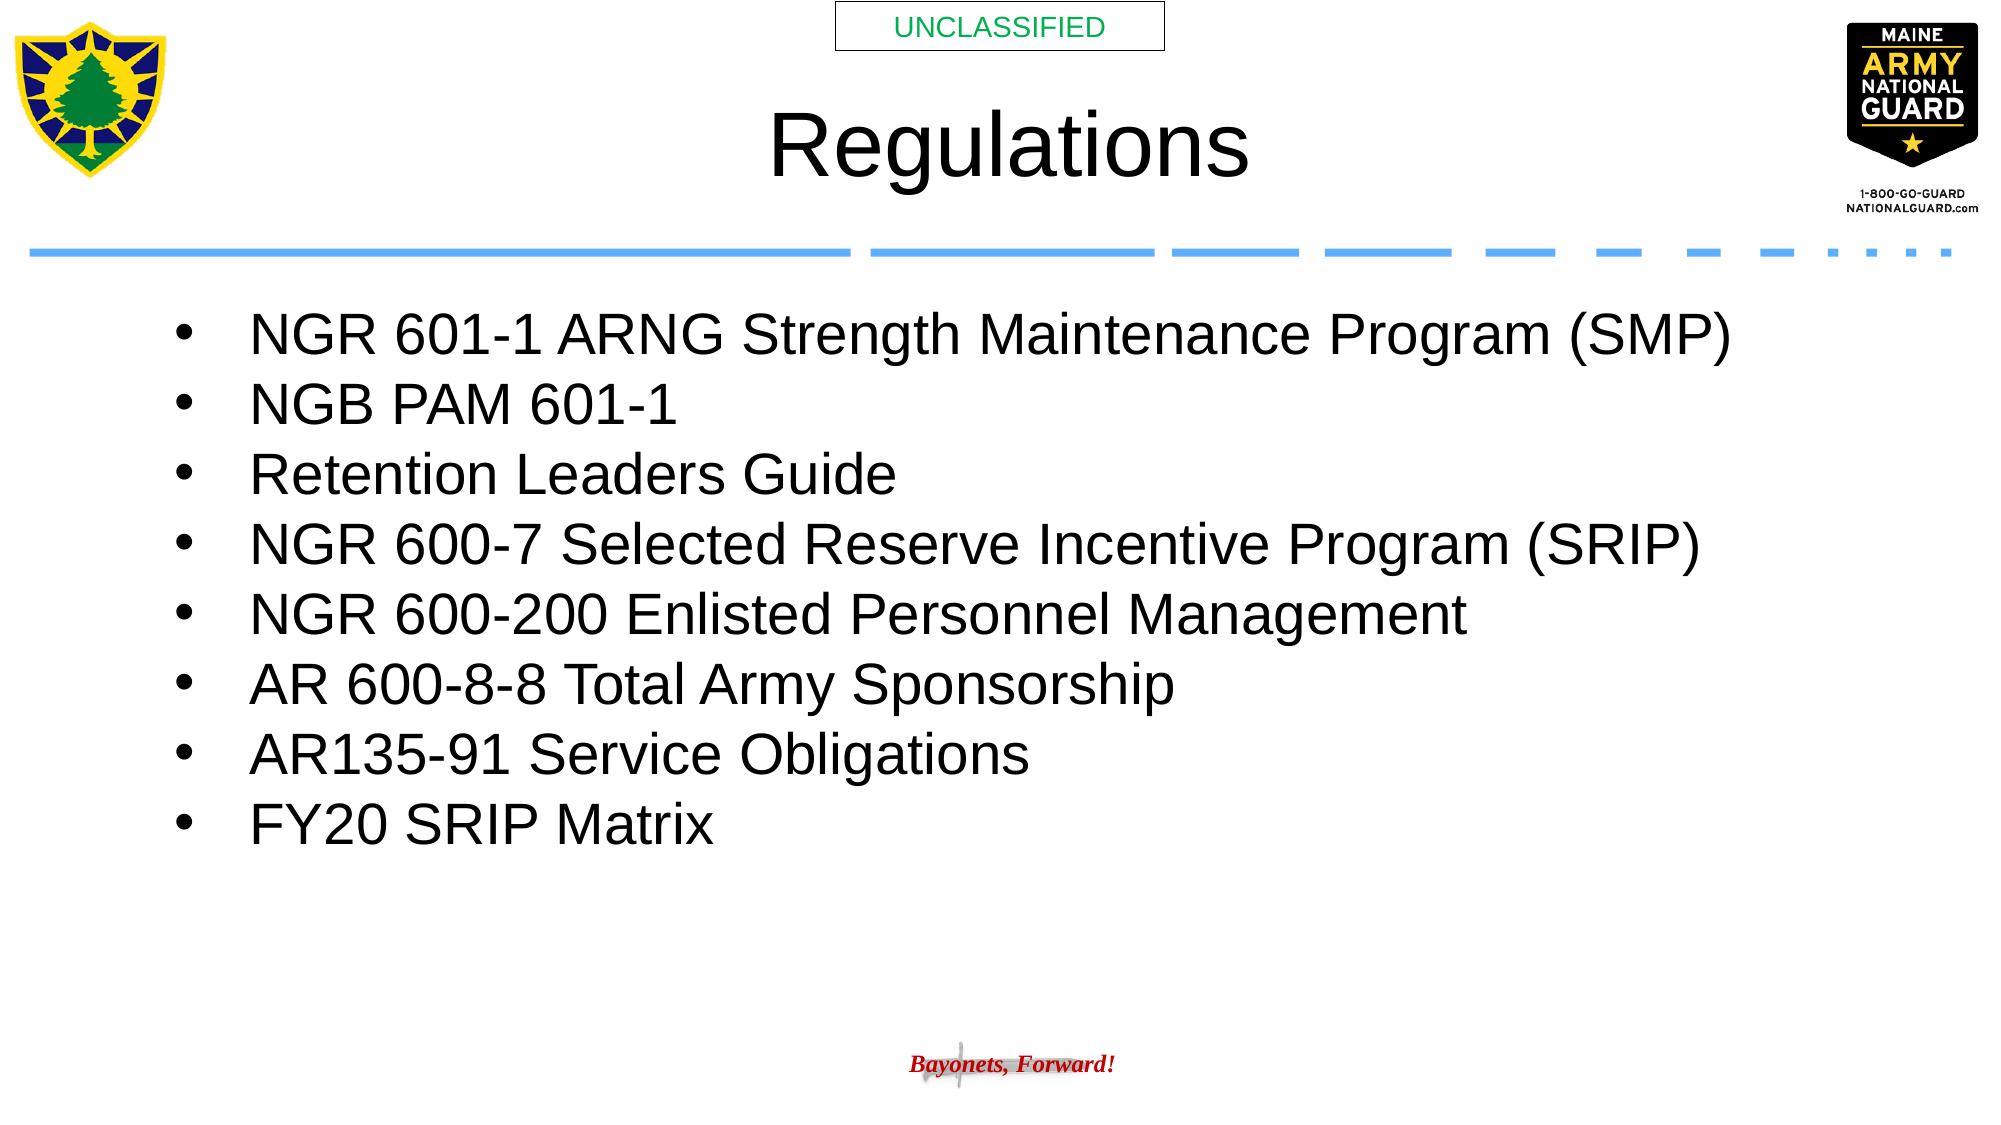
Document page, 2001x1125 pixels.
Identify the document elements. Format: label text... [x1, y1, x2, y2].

picture [1729, 0, 2001, 223]
text_box NGR 601-1 ARNG Strength Maintenance Program (SMP) NGB PAM 601-1 Retention Leaders Guide NGR 600-7 Selected Reserve Incentive Program (SRIP) NGR 600-200 Enlisted Personnel Management AR 600-8-8 Total Army Sponsorship AR135-91 Service Obligations FY20 SRIP Matrix [159, 288, 1892, 1004]
text_box Regulations [602, 77, 1417, 203]
picture [0, 21, 182, 178]
